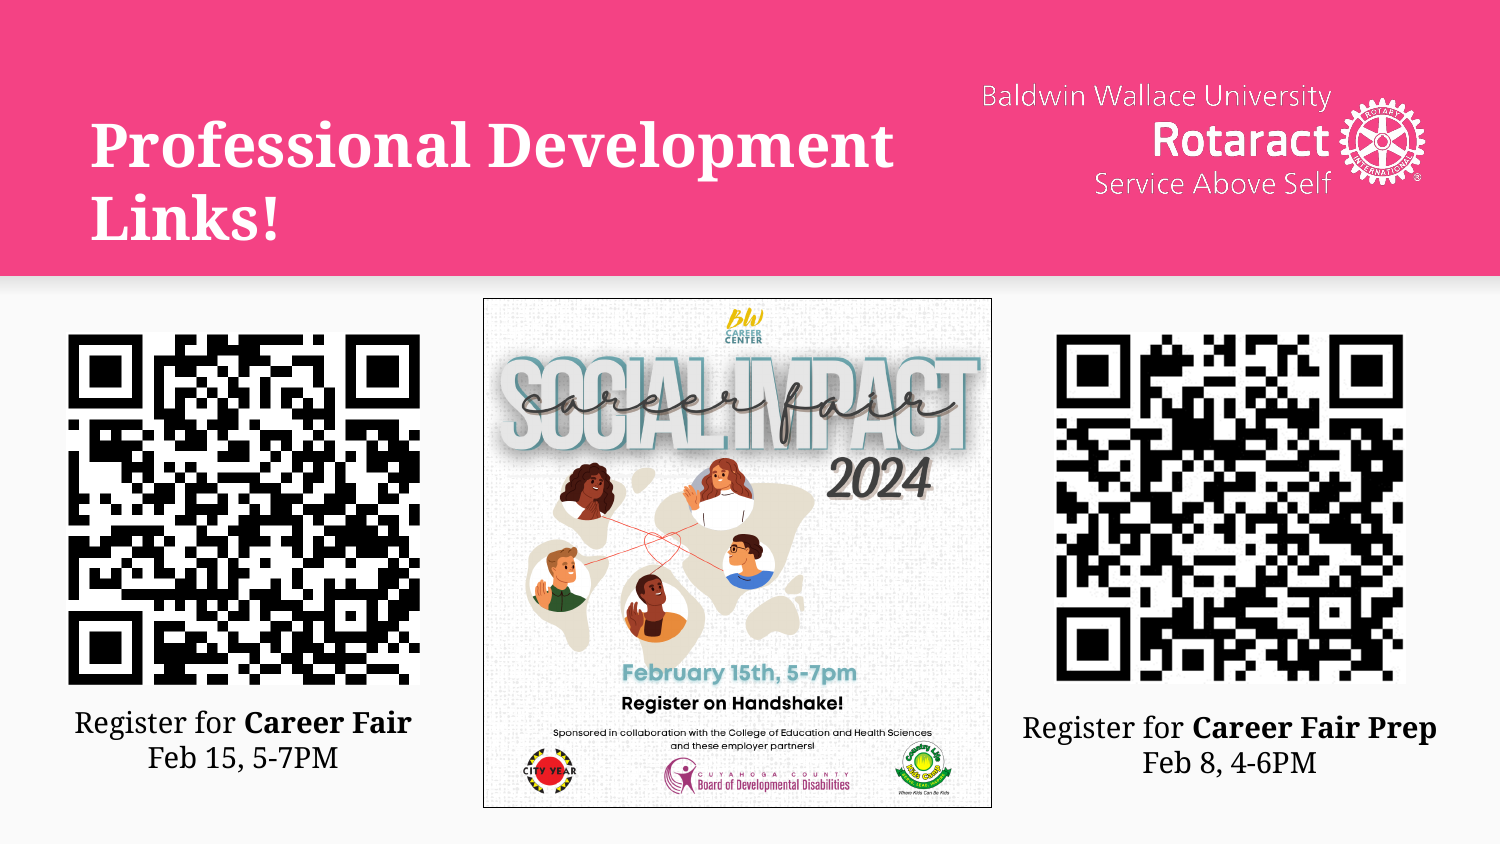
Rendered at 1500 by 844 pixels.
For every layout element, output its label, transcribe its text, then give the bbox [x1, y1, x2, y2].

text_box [1005, 332, 1456, 789]
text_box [44, 332, 442, 783]
title Professional Development Links! [75, 140, 817, 268]
picture [482, 0, 1467, 808]
